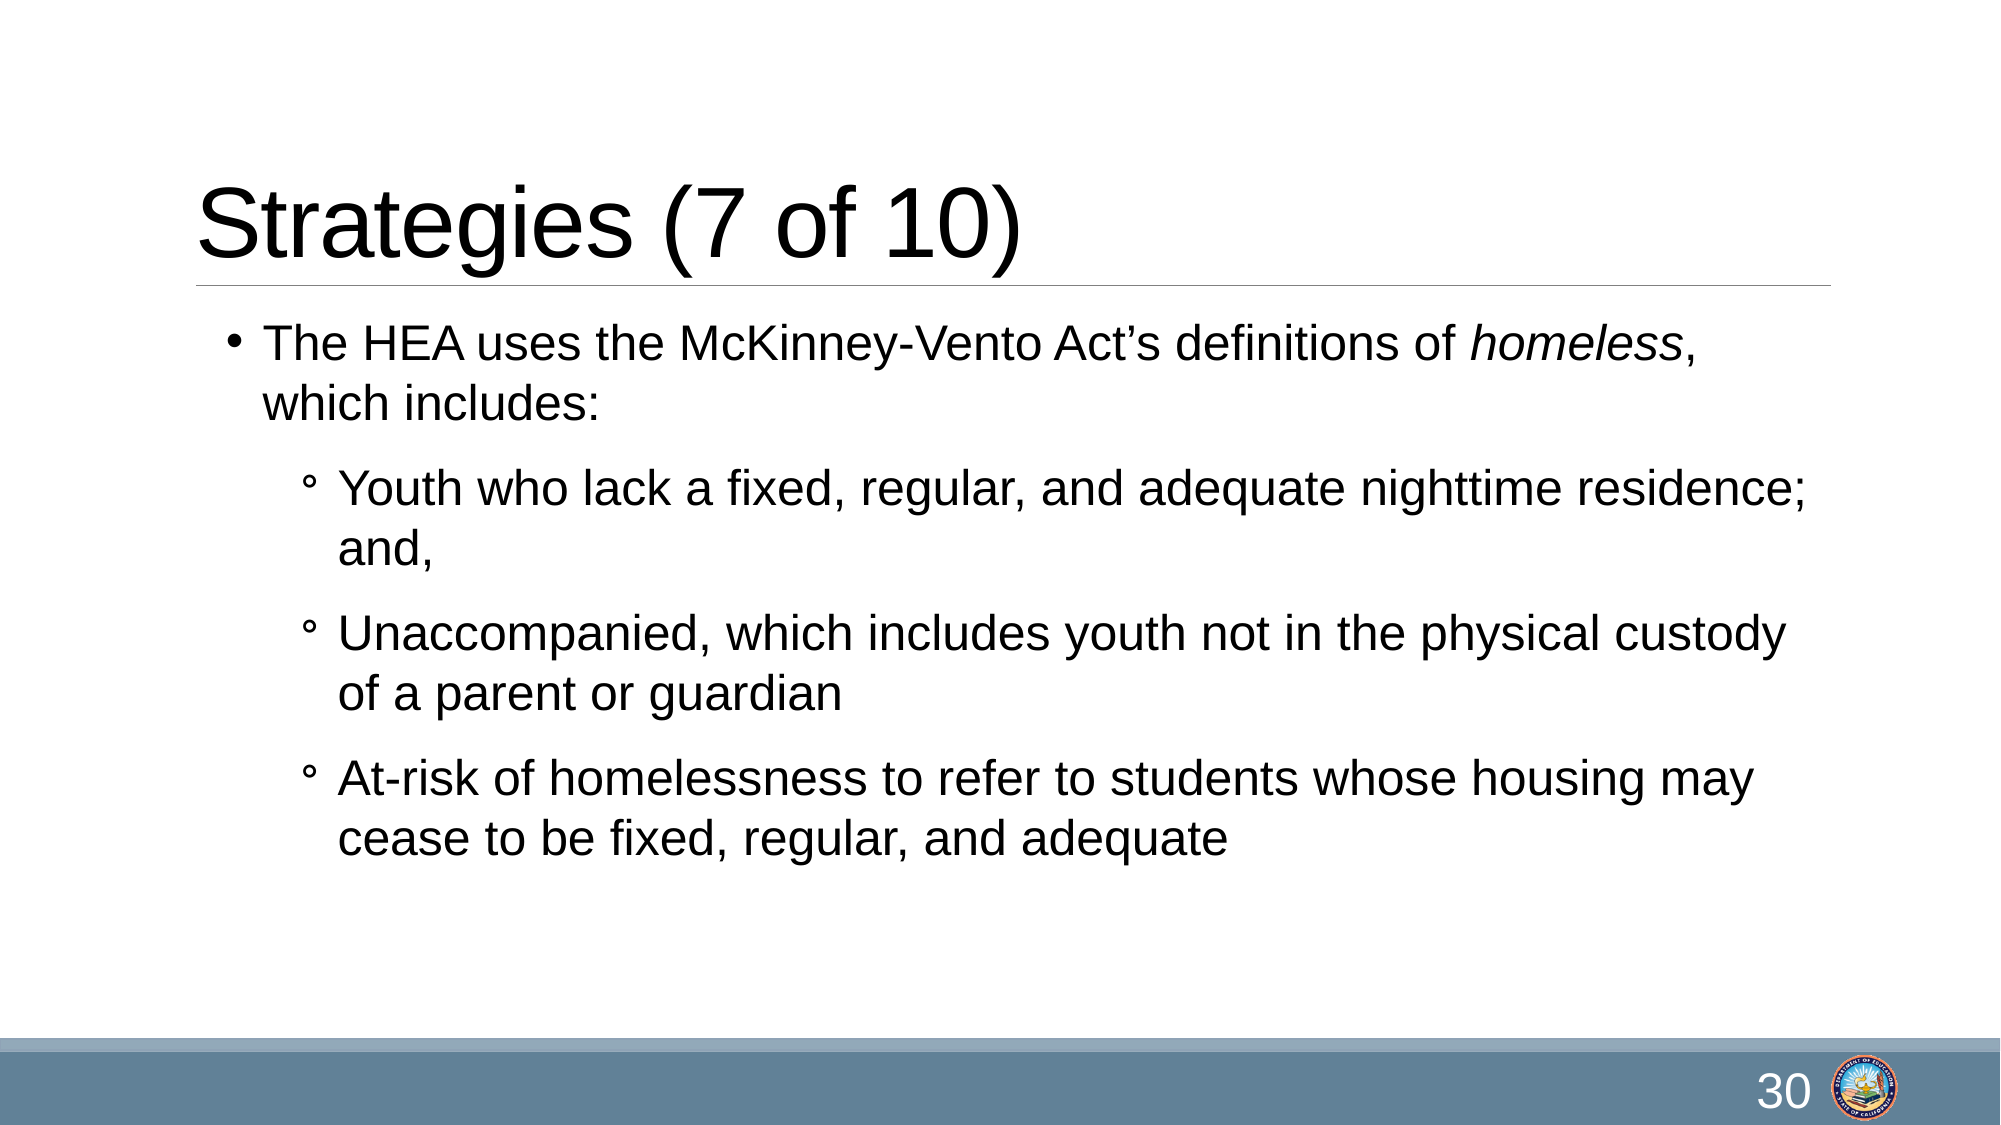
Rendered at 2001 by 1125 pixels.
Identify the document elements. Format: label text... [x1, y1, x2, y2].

title Strategies (7 of 10) [180, 47, 1830, 285]
picture [1831, 1055, 1899, 1122]
list The HEA uses the McKinney-Vento Act’s definitions of homeless, which includes: Youth who lack a fixed, regular, and adequate nighttime residence; and, Unaccompanied, which includes youth not in the physical custody of a parent or guardian At-risk of homelessness to refer to students whose housing may cease to be fixed, regular, and adequate [180, 302, 1830, 1018]
slide_number 30 [1611, 1059, 1827, 1119]
